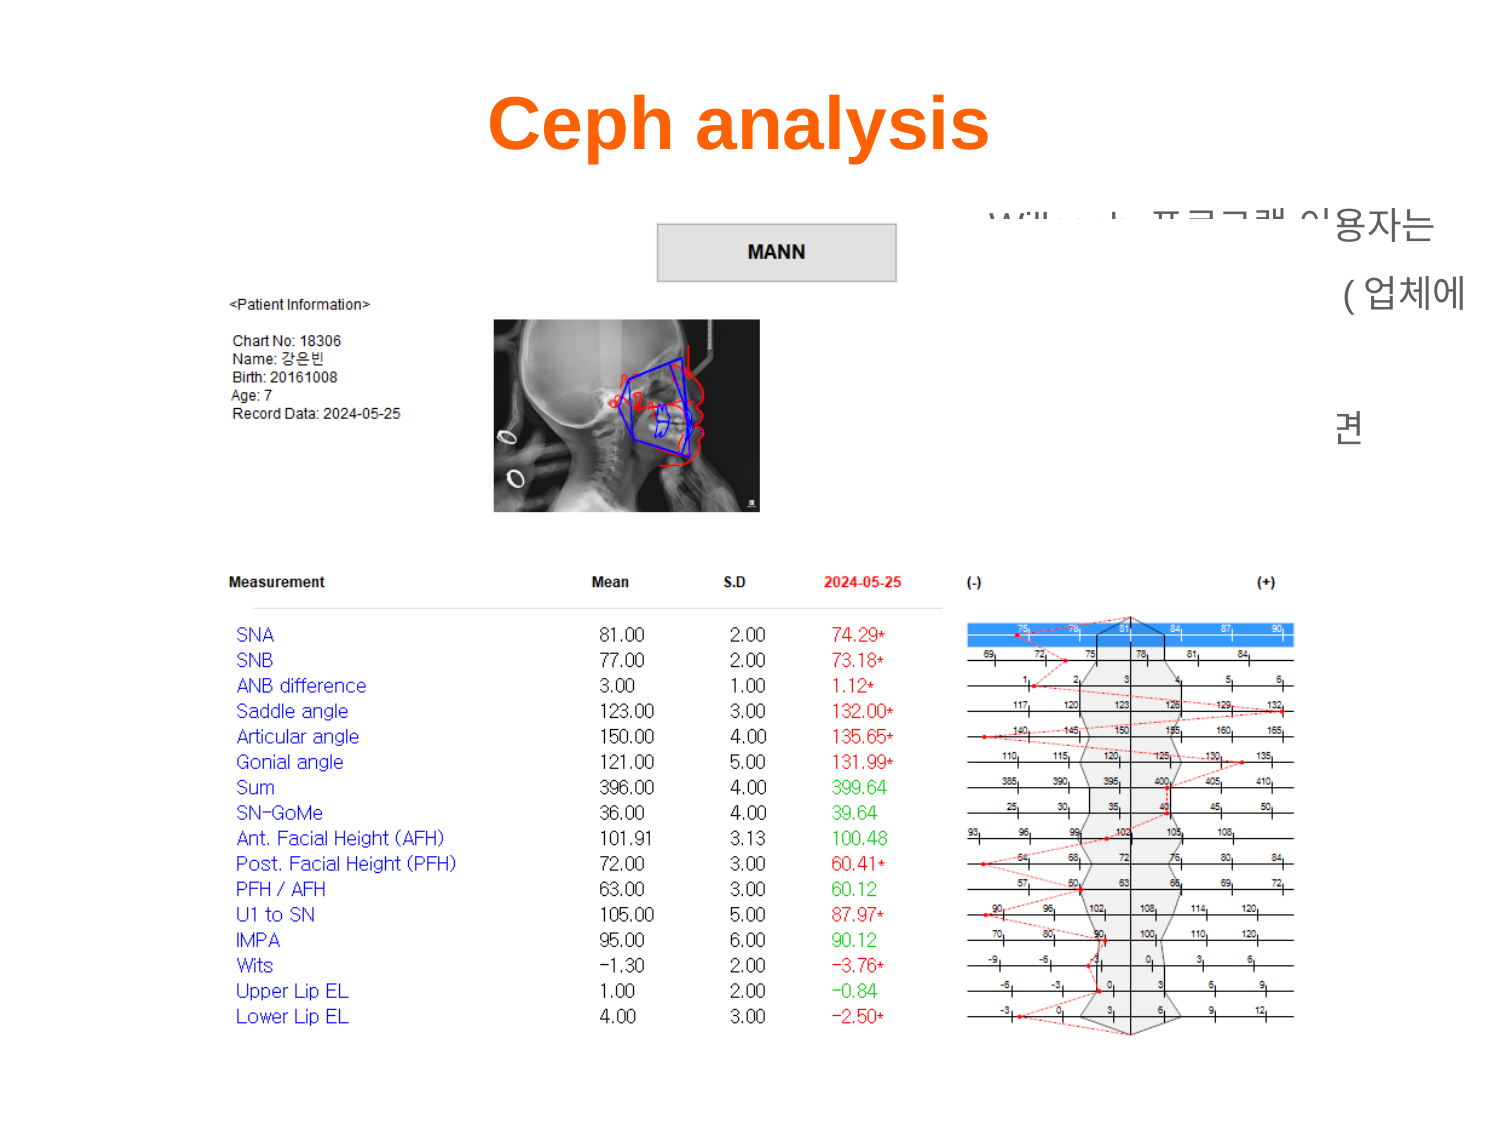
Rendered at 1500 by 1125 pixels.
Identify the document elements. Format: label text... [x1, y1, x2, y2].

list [182, 219, 1337, 1061]
text_box Ceph analysis [251, 67, 1249, 173]
text_box Willceph 프로그램 이용자는 MANN anlaysis 이용(업체에 문의하시면 됩니다) ceph그림크기를 줄이면 챠트가 크게 보임 [974, 172, 1483, 525]
